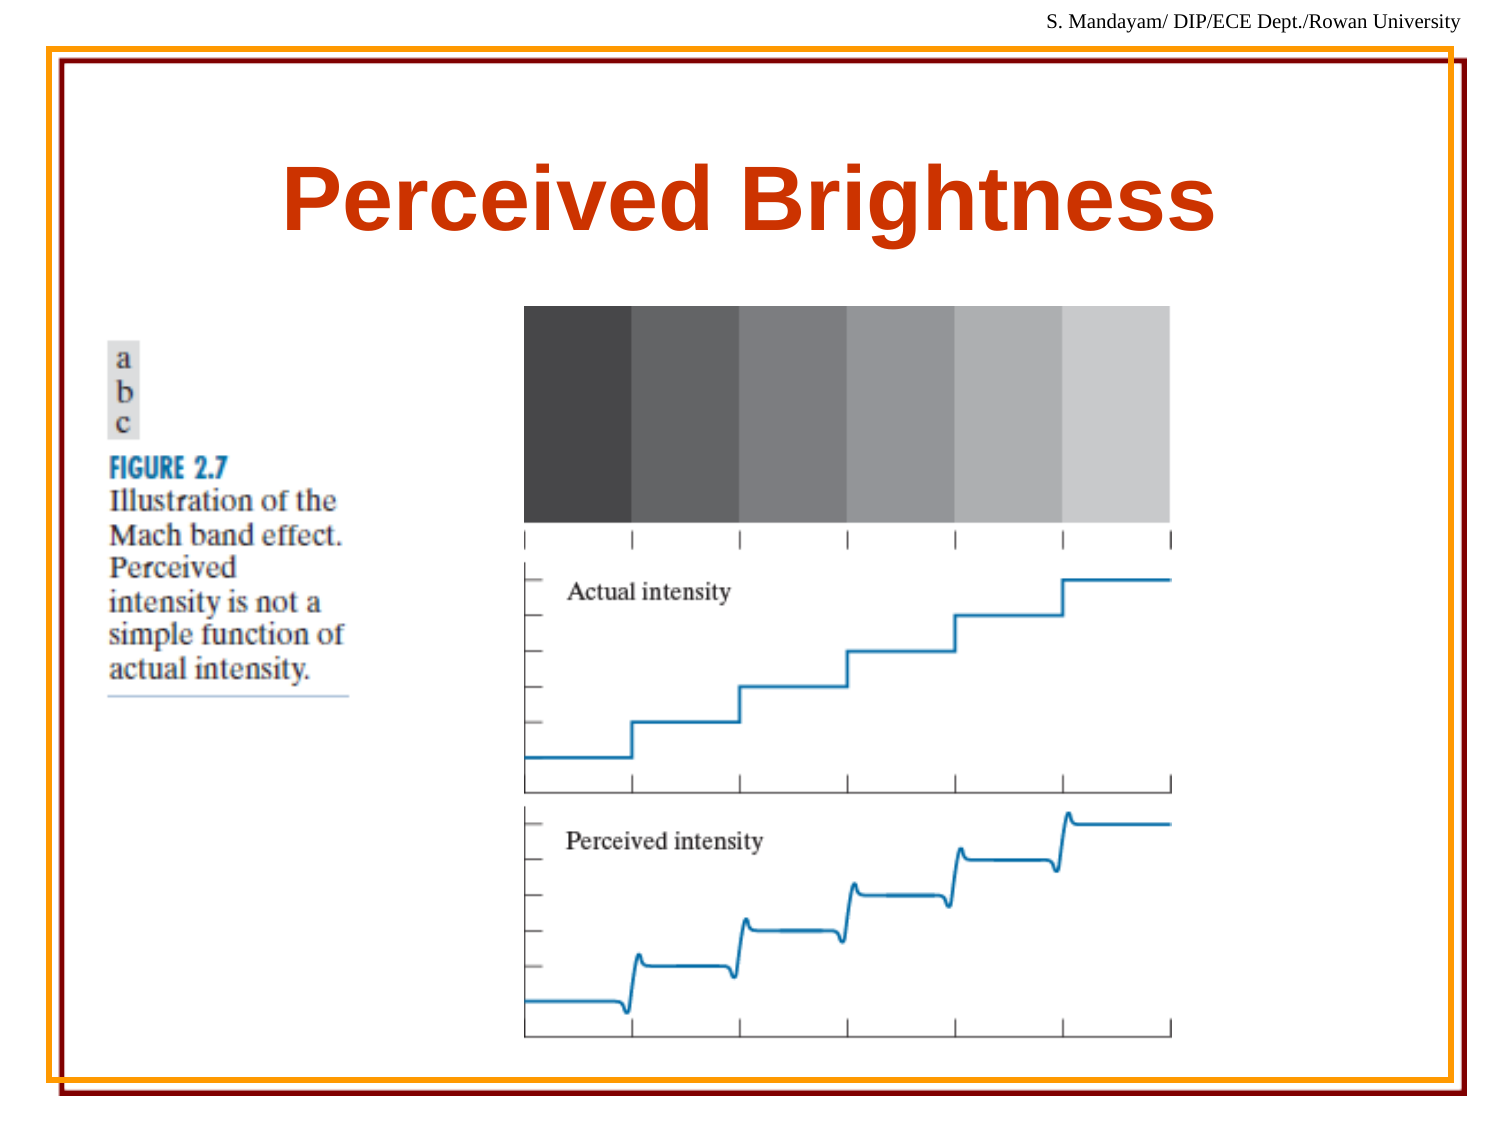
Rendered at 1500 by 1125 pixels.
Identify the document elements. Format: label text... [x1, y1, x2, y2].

picture [91, 332, 382, 705]
picture [524, 306, 1172, 1040]
title Perceived Brightness [112, 99, 1388, 288]
